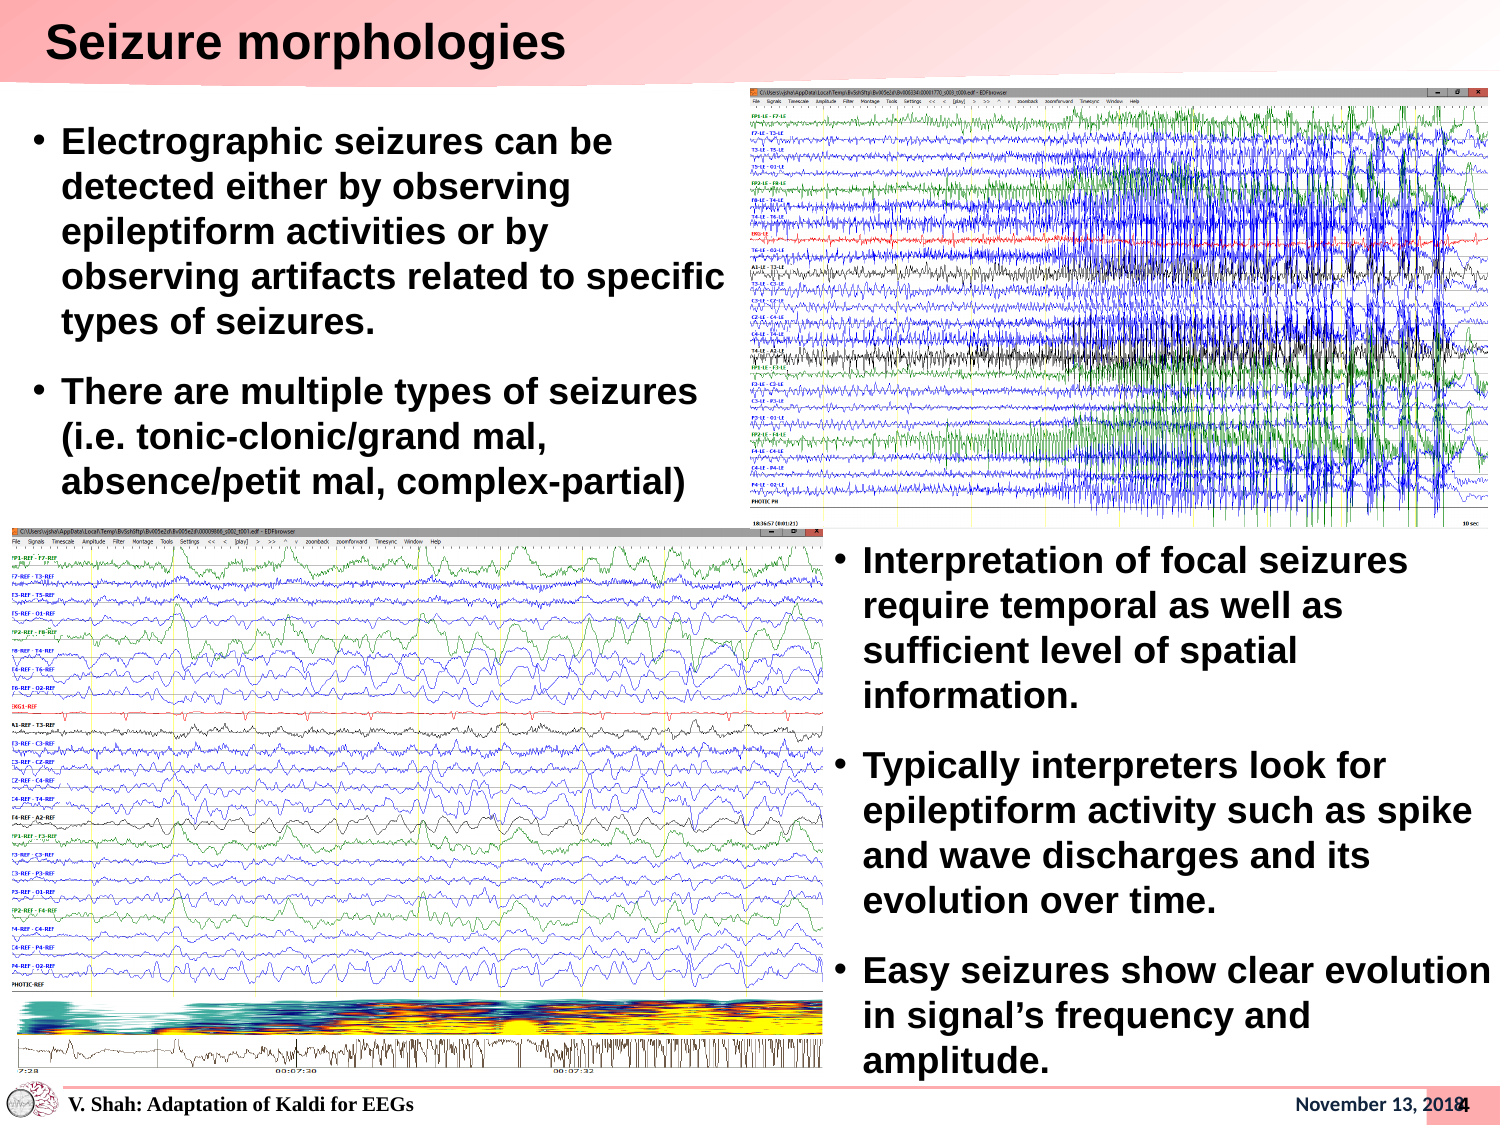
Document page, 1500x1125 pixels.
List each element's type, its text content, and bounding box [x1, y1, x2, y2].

title Seizure morphologies [0, 0, 1500, 80]
picture [6, 1081, 59, 1118]
picture [12, 87, 1488, 1077]
list Electrographic seizures can be detected either by observing epileptiform activities or by observing artifacts related to specific types of seizures. There are multiple types of seizures (i.e. tonic-clonic/grand mal, absence/petit mal, complex-partial) [32, 116, 739, 526]
